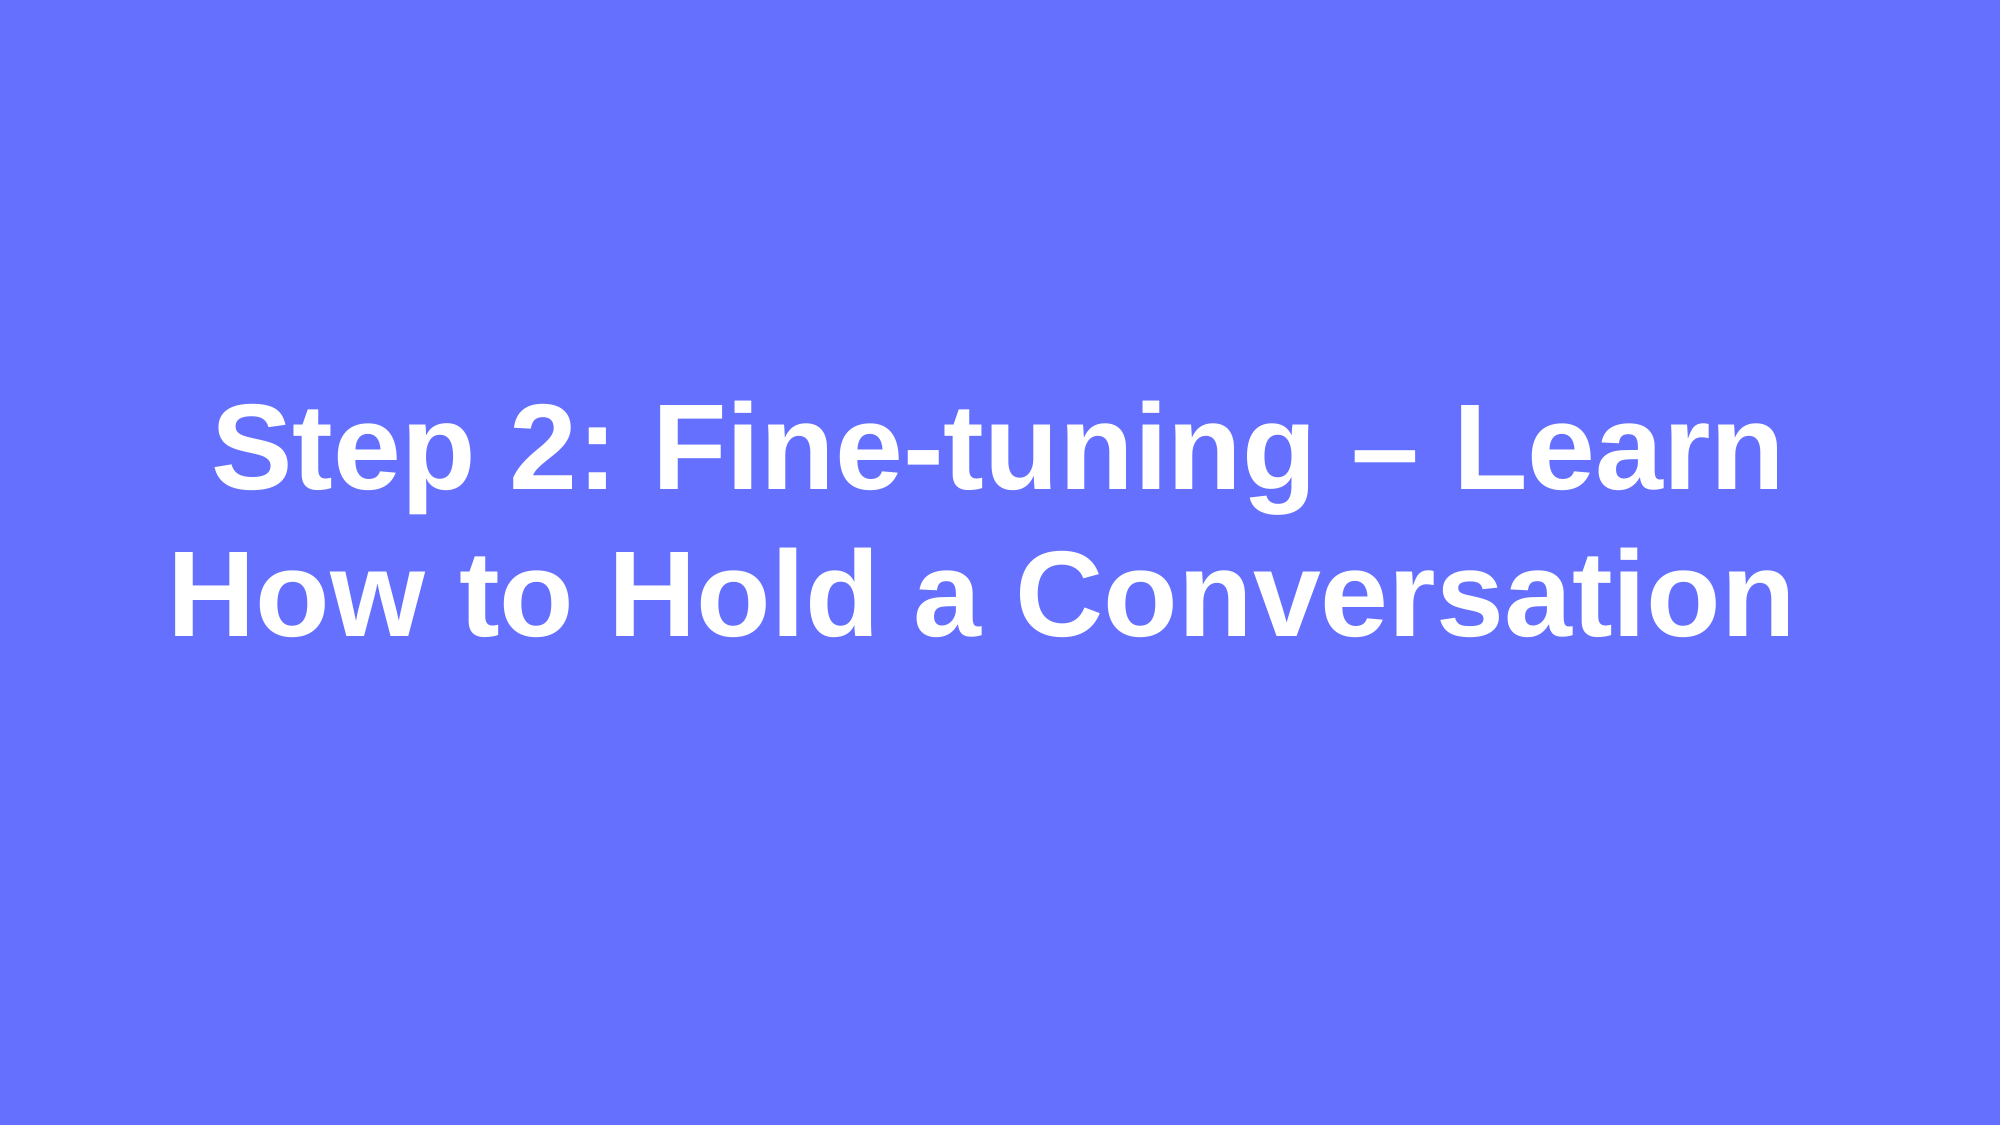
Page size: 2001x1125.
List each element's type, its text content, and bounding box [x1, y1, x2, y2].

text_box Step 2: Fine-tuning – Learn How to Hold a Conversation 👩‍🏫 [68, 313, 1932, 681]
